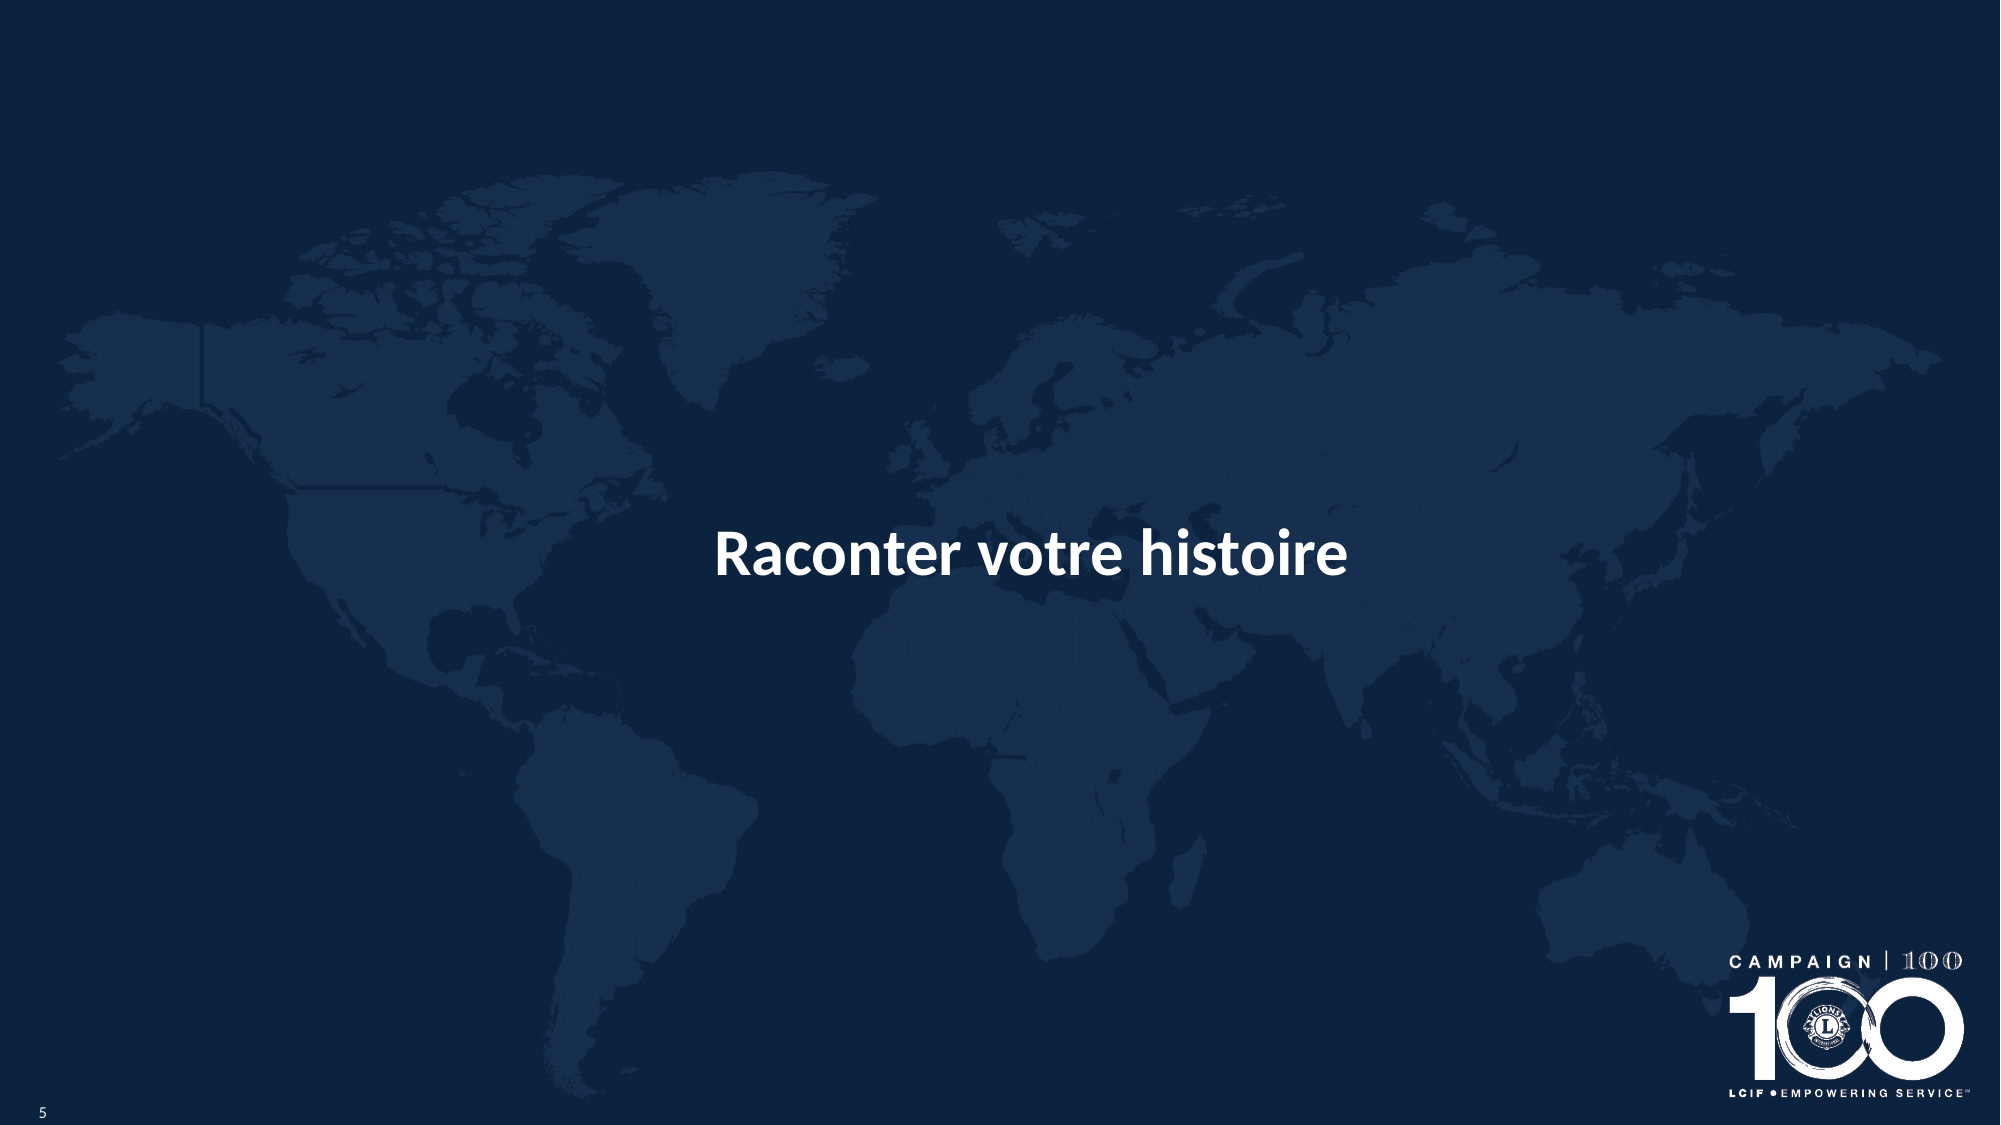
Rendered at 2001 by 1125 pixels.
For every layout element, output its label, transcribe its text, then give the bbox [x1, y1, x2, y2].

text_box Raconter votre histoire [637, 501, 1427, 597]
picture [0, 0, 2000, 1125]
